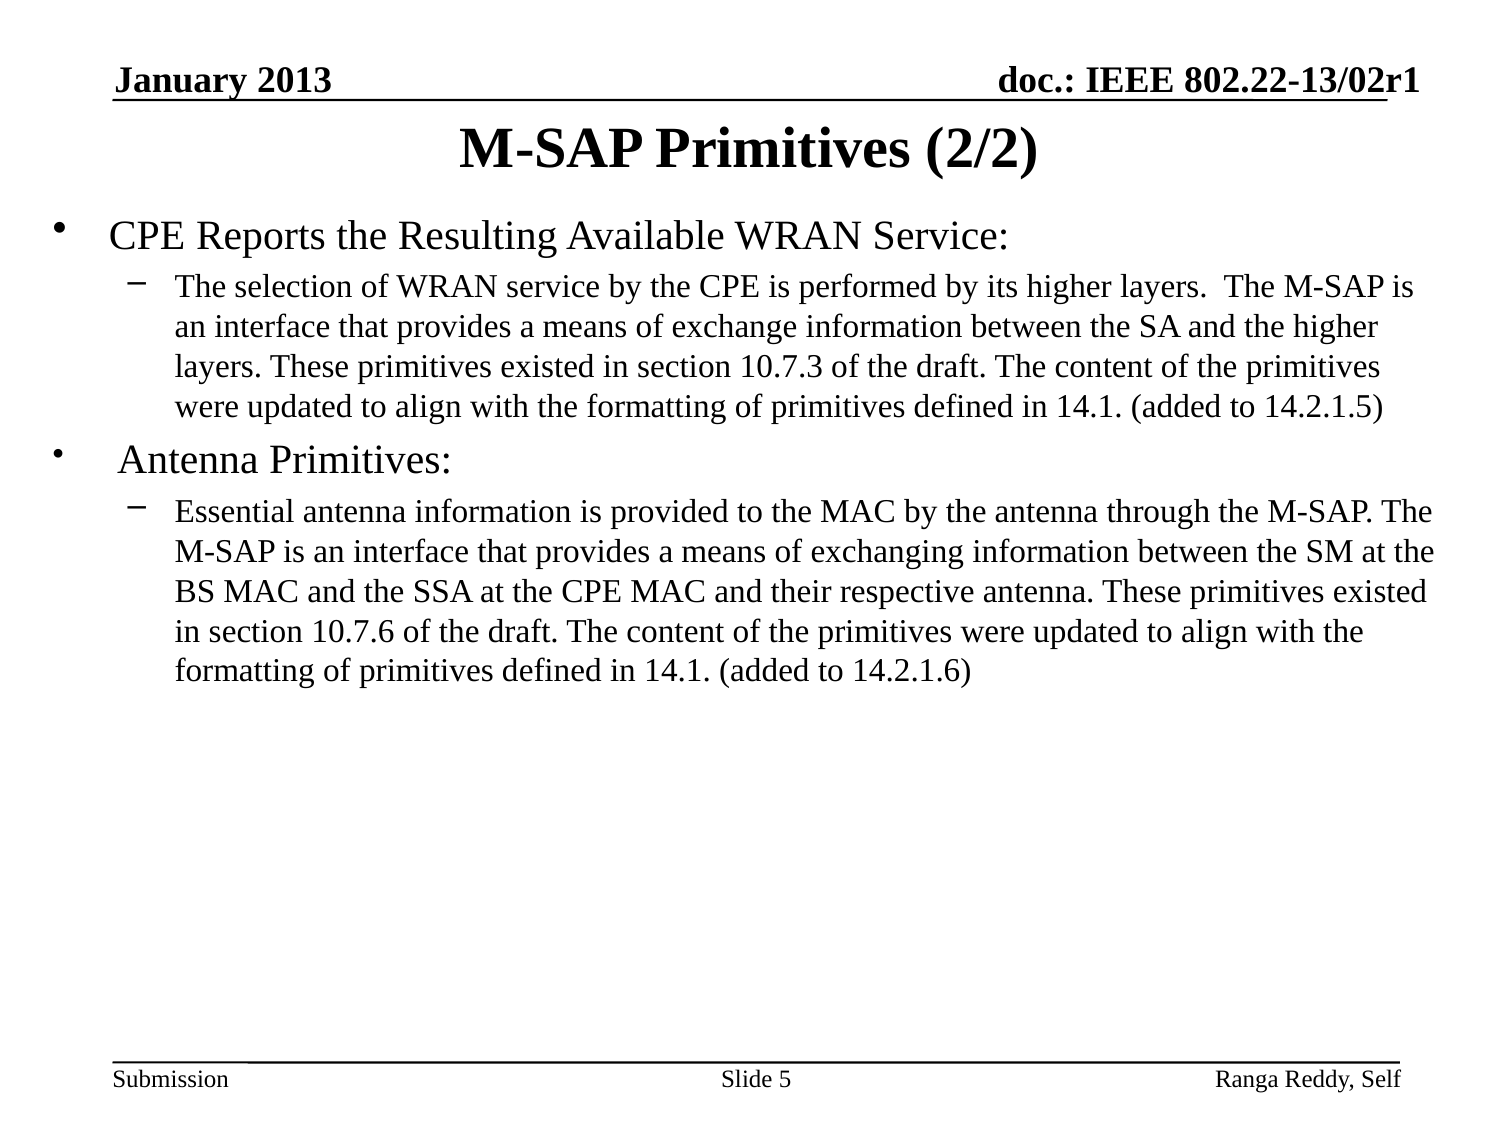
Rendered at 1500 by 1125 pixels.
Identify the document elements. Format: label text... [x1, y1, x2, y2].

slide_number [114, 54, 335, 101]
slide_number Slide 5 [712, 1061, 800, 1093]
list CPE Reports the Resulting Available WRAN Service: The selection of WRAN service by the CPE is performed by its higher layers. The M-SAP is an interface that provides a means of exchange information between the SA and the higher layers. These primitives existed in section 10.7.3 of the draft. The content of the primitives were updated to align with the formatting of primitives defined in 14.1. (added to 14.2.1.5) Antenna Primitives: Essential antenna information is provided to the MAC by the antenna through the M-SAP. The M-SAP is an interface that provides a means of exchanging information between the SM at the BS MAC and the SSA at the CPE MAC and their respective antenna. These primitives existed in section 10.7.6 of the draft. The content of the primitives were updated to align with the formatting of primitives defined in 14.1. (added to 14.2.1.6) [37, 199, 1463, 1038]
footer Ranga Reddy, Self [1209, 1061, 1402, 1093]
title M-SAP Primitives (2/2) [112, 112, 1388, 176]
